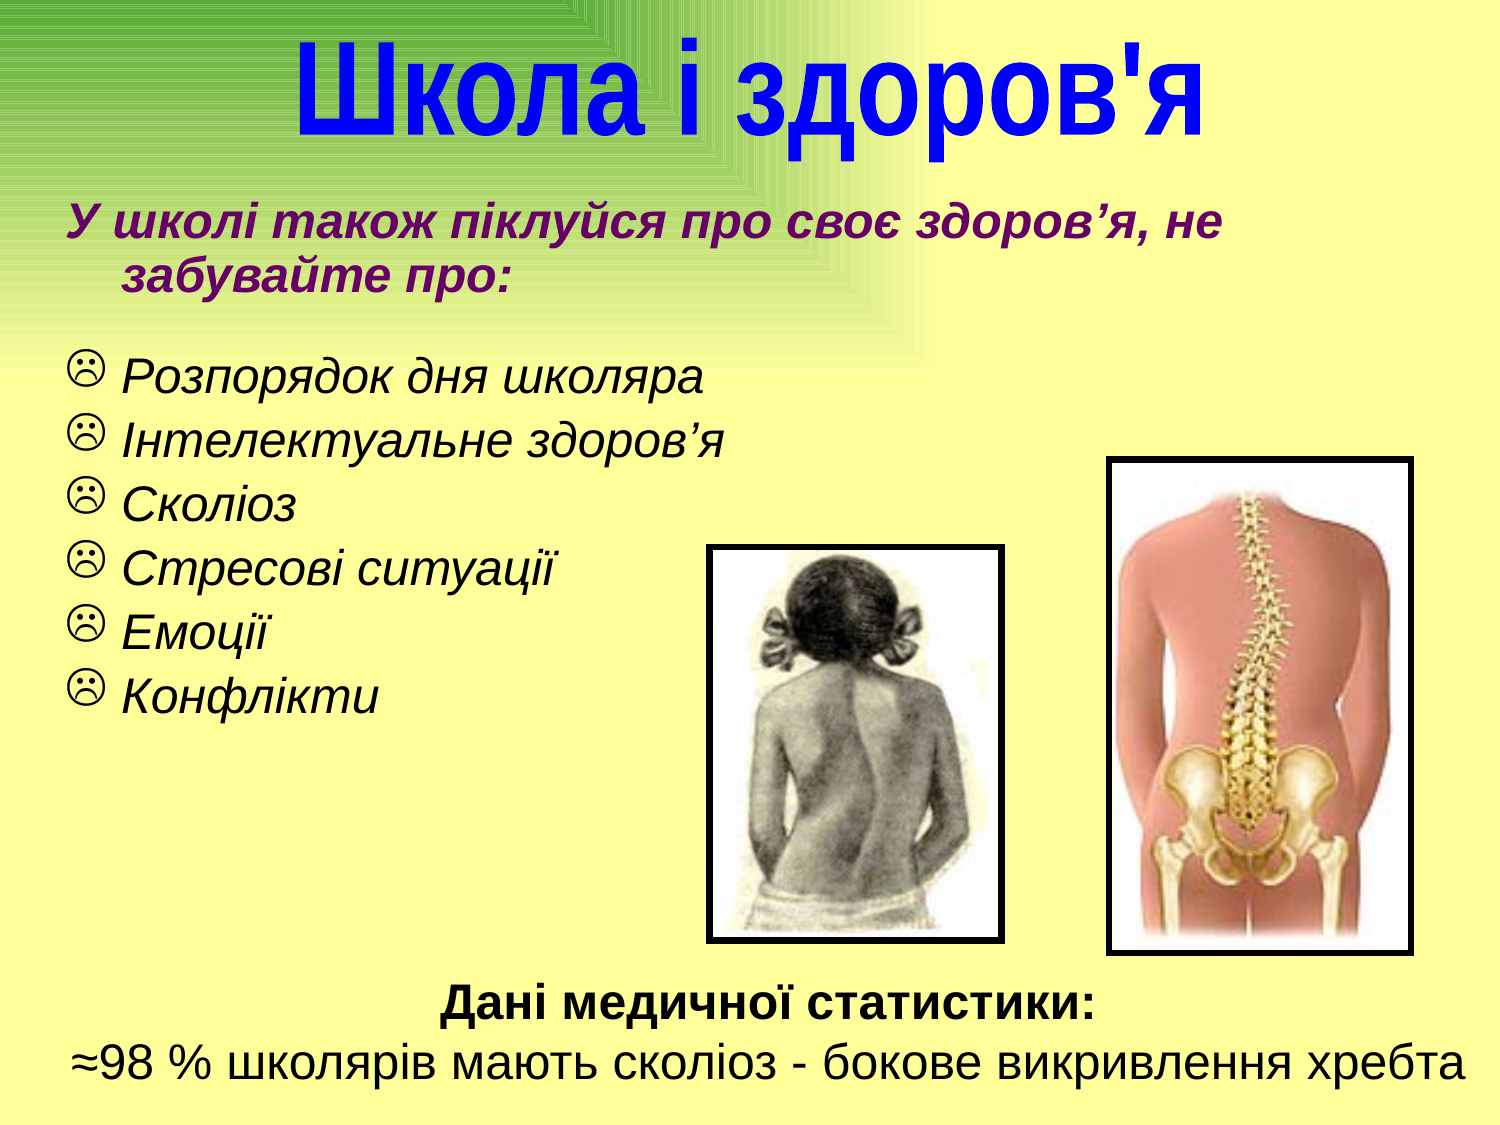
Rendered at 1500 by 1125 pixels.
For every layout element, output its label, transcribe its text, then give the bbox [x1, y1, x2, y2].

picture [1112, 462, 1409, 951]
picture [712, 549, 999, 938]
list У школі також піклуйся про своє здоров’я, не забувайте про: Розпорядок дня школяра Інтелектуальне здоров’я Сколіоз Стресові ситуації Емоції Конфлікти [49, 187, 1388, 763]
text_box Дані медичної статистики: ≈98 % школярів мають сколіоз - бокове викривлення хребта [37, 962, 1500, 1098]
